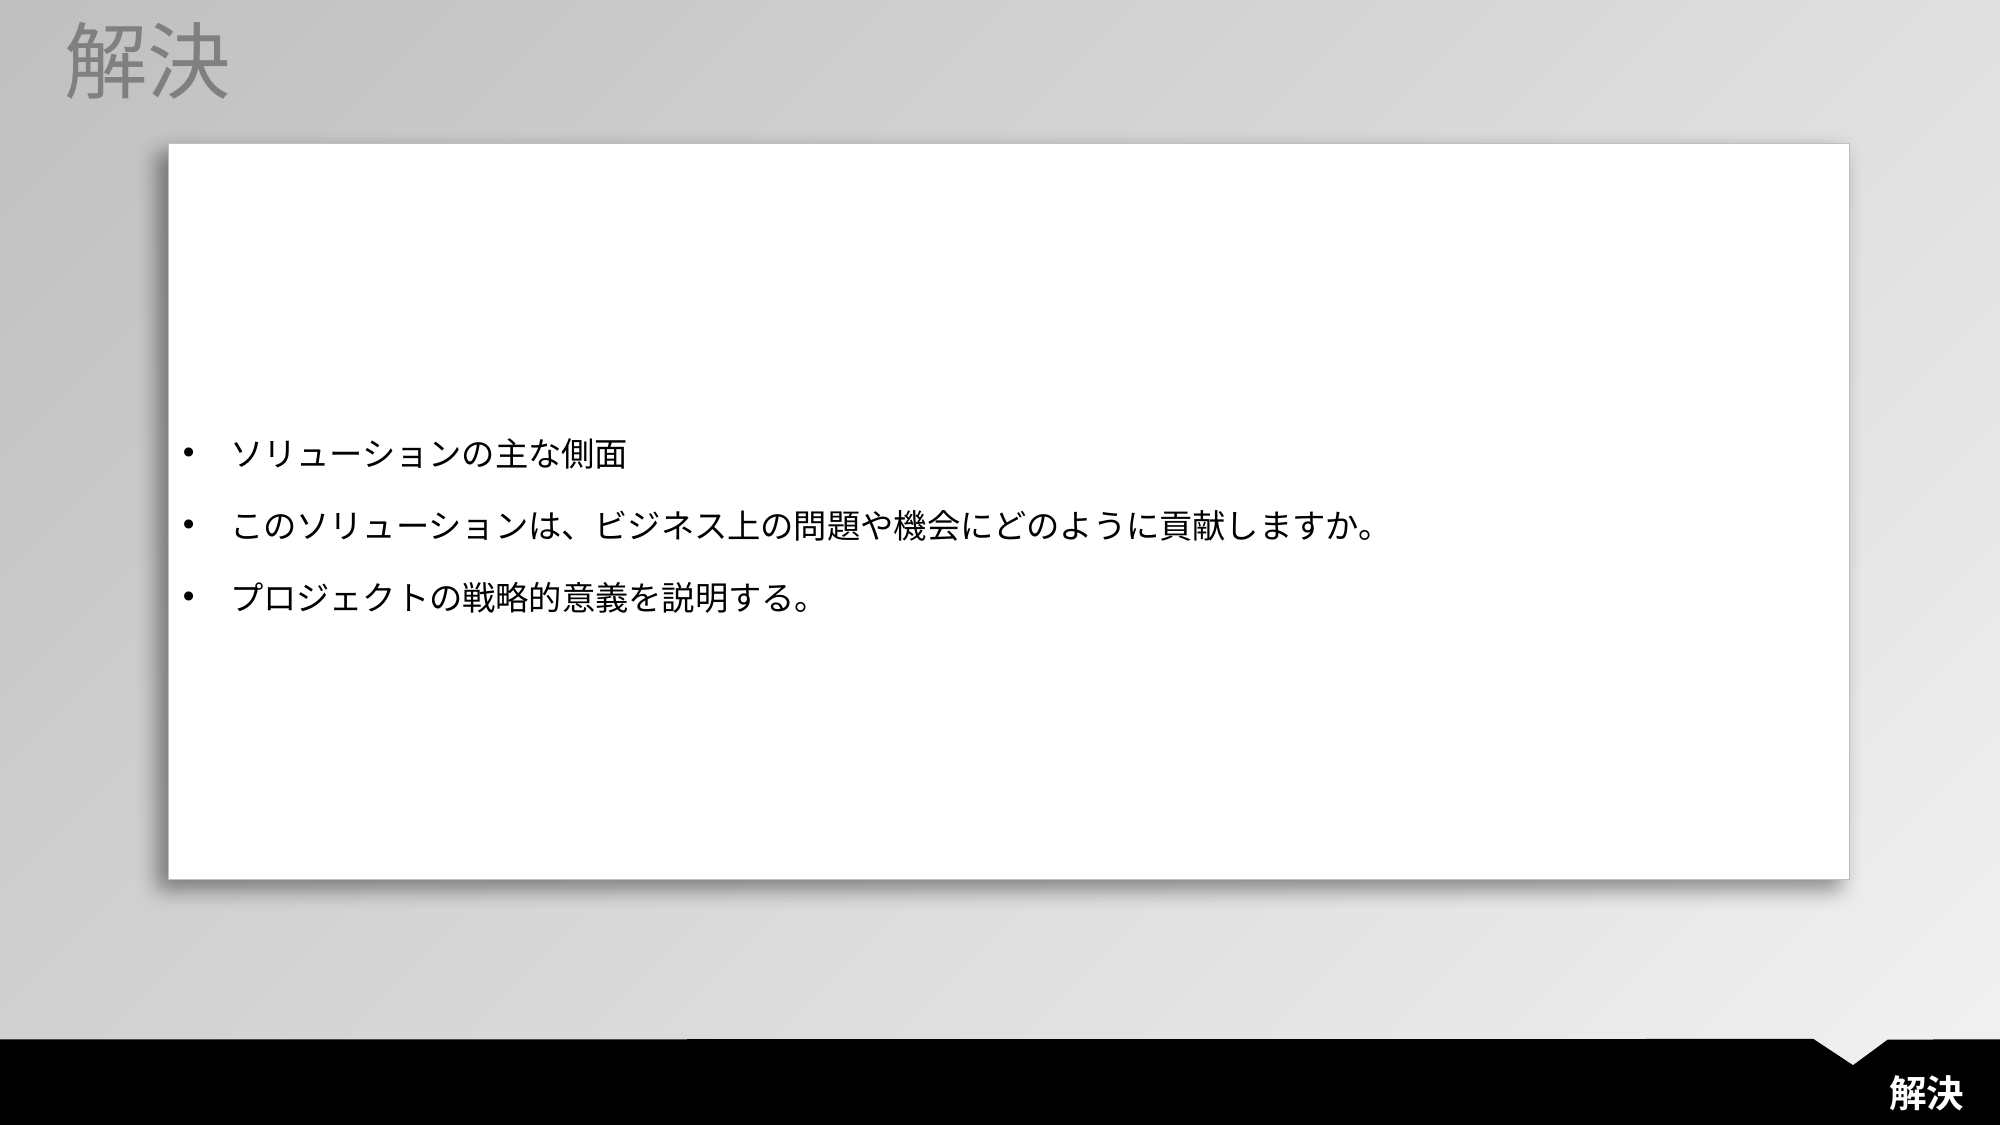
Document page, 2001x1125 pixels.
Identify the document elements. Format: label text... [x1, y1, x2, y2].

text_box 解決 [620, 1062, 1980, 1123]
table_header ソリューションの主な側面 このソリューションは、ビジネス上の問題や機会にどのように貢献しますか。 プロジェクトの戦略的意義を説明する。 [169, 144, 1849, 879]
text_box 解決 [49, 1, 1133, 117]
text_box [0, 1037, 2000, 1125]
